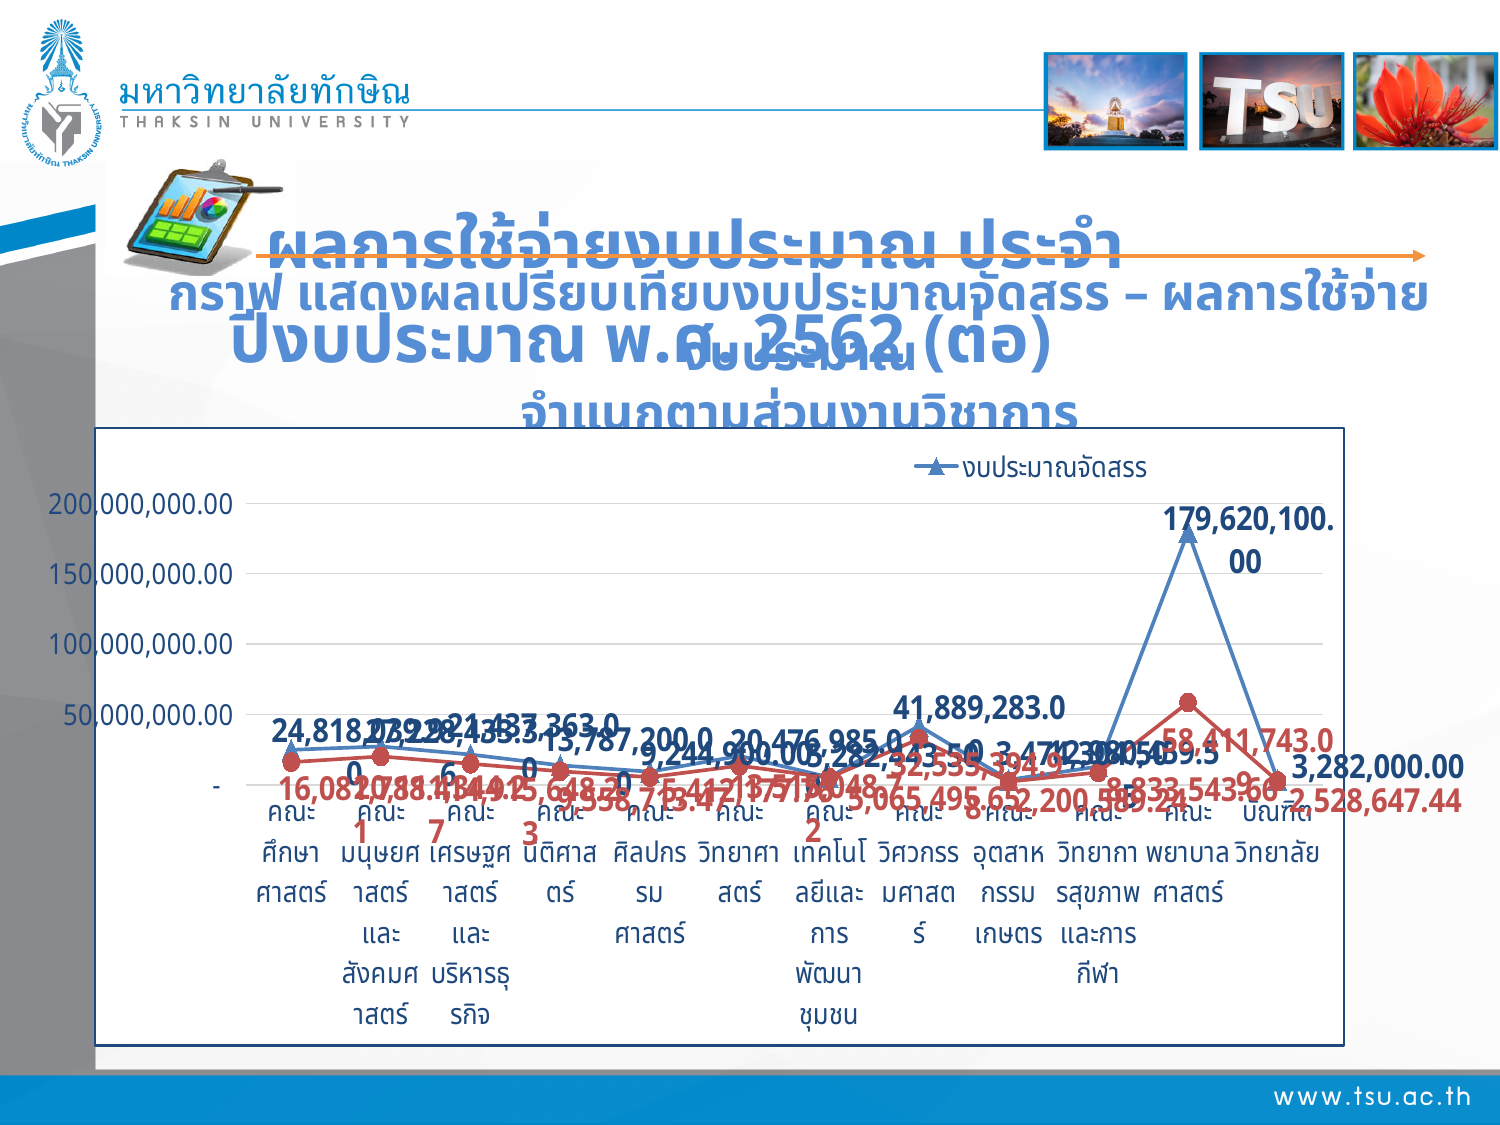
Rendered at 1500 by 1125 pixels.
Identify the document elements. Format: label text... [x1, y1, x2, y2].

picture [1458, 1087, 1468, 1104]
picture [0, 0, 1500, 1075]
picture [1355, 1087, 1361, 1104]
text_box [104, 123, 1468, 306]
title กราฟ แสดงผลเปรียบเทียบงบประมาณจัดสรร – ผลการใช้จ่ายงบประมาณ จำแนกตามส่วนงานวิชาการ [132, 314, 1467, 425]
picture [1422, 1092, 1432, 1096]
picture [1405, 1092, 1415, 1104]
picture [1282, 1092, 1290, 1104]
picture [1379, 1092, 1387, 1104]
chart [41, 426, 1468, 1048]
picture [1447, 1087, 1453, 1104]
